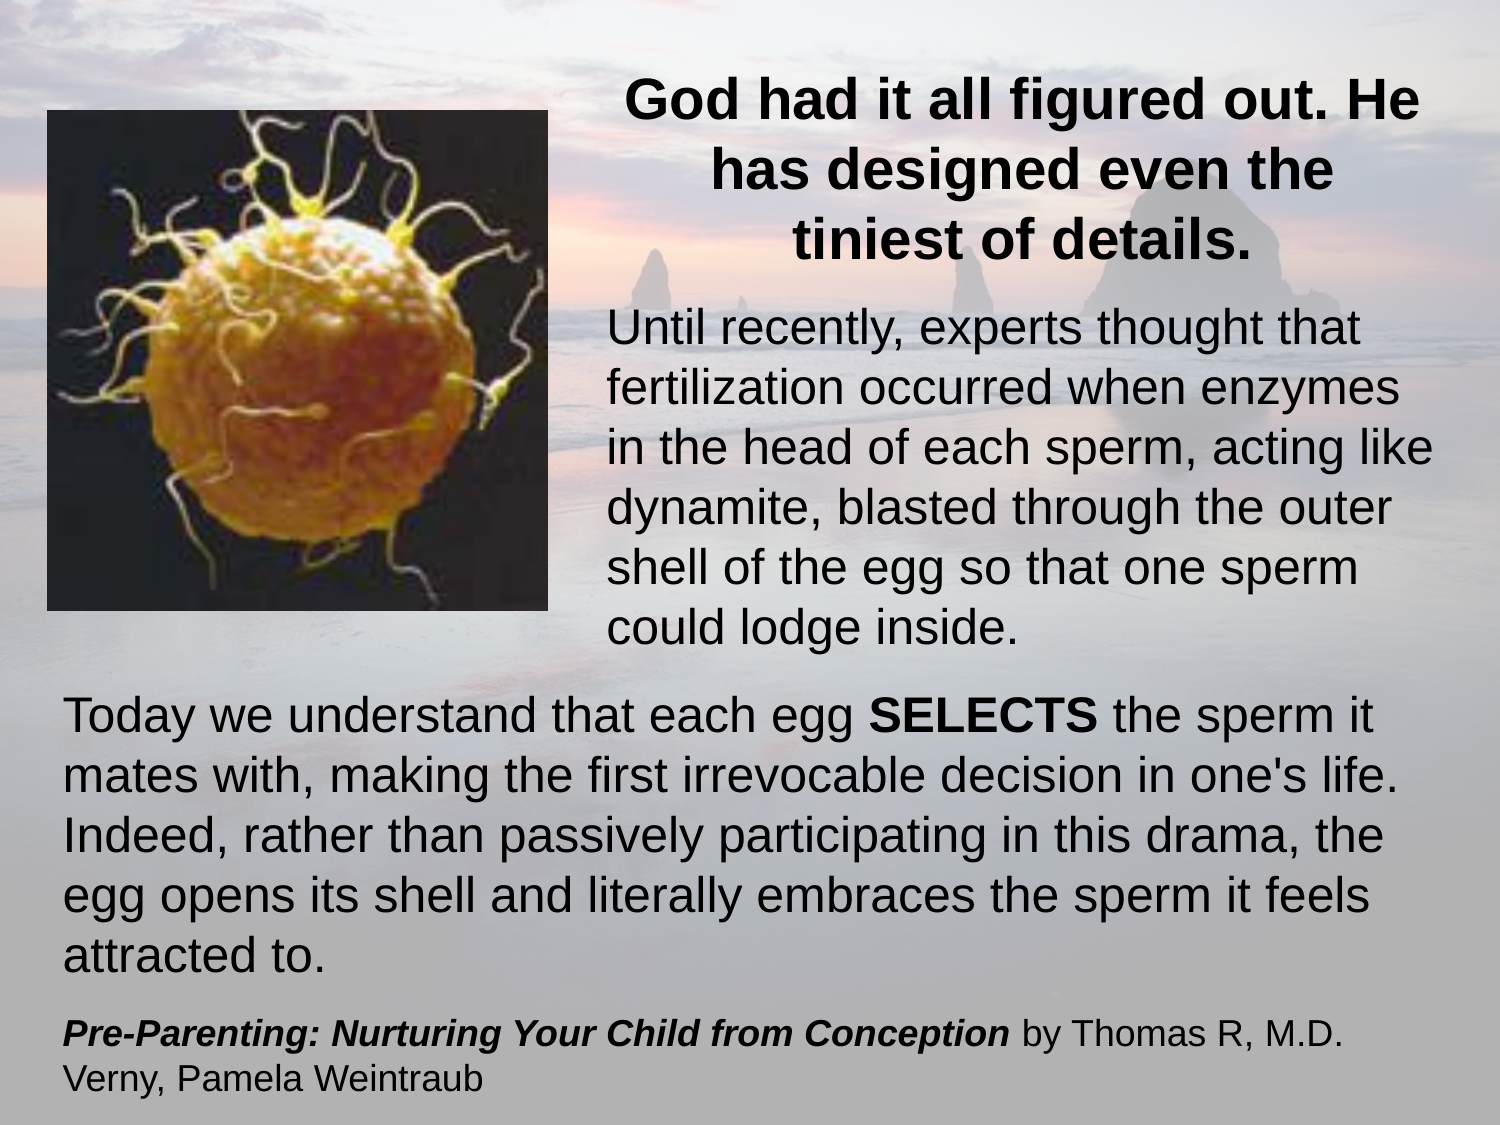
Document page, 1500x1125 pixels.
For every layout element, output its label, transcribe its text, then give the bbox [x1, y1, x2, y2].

text_box God had it all figured out. He has designed even the tiniest of details. [616, 61, 1430, 272]
text_box Until recently, experts thought that fertilization occurred when enzymes in the head of each sperm, acting like dynamite, blasted through the outer shell of the egg so that one sperm could lodge inside. [591, 286, 1455, 662]
text_box Today we understand that each egg SELECTS the sperm it mates with, making the first irrevocable decision in one's life. Indeed, rather than passively participating in this drama, the egg opens its shell and literally embraces the sperm it feels attracted to. Pre-Parenting: Nurturing Your Child from Conception by Thomas R, M.D. Verny, Pamela Weintraub [47, 675, 1455, 1107]
picture [47, 110, 549, 611]
